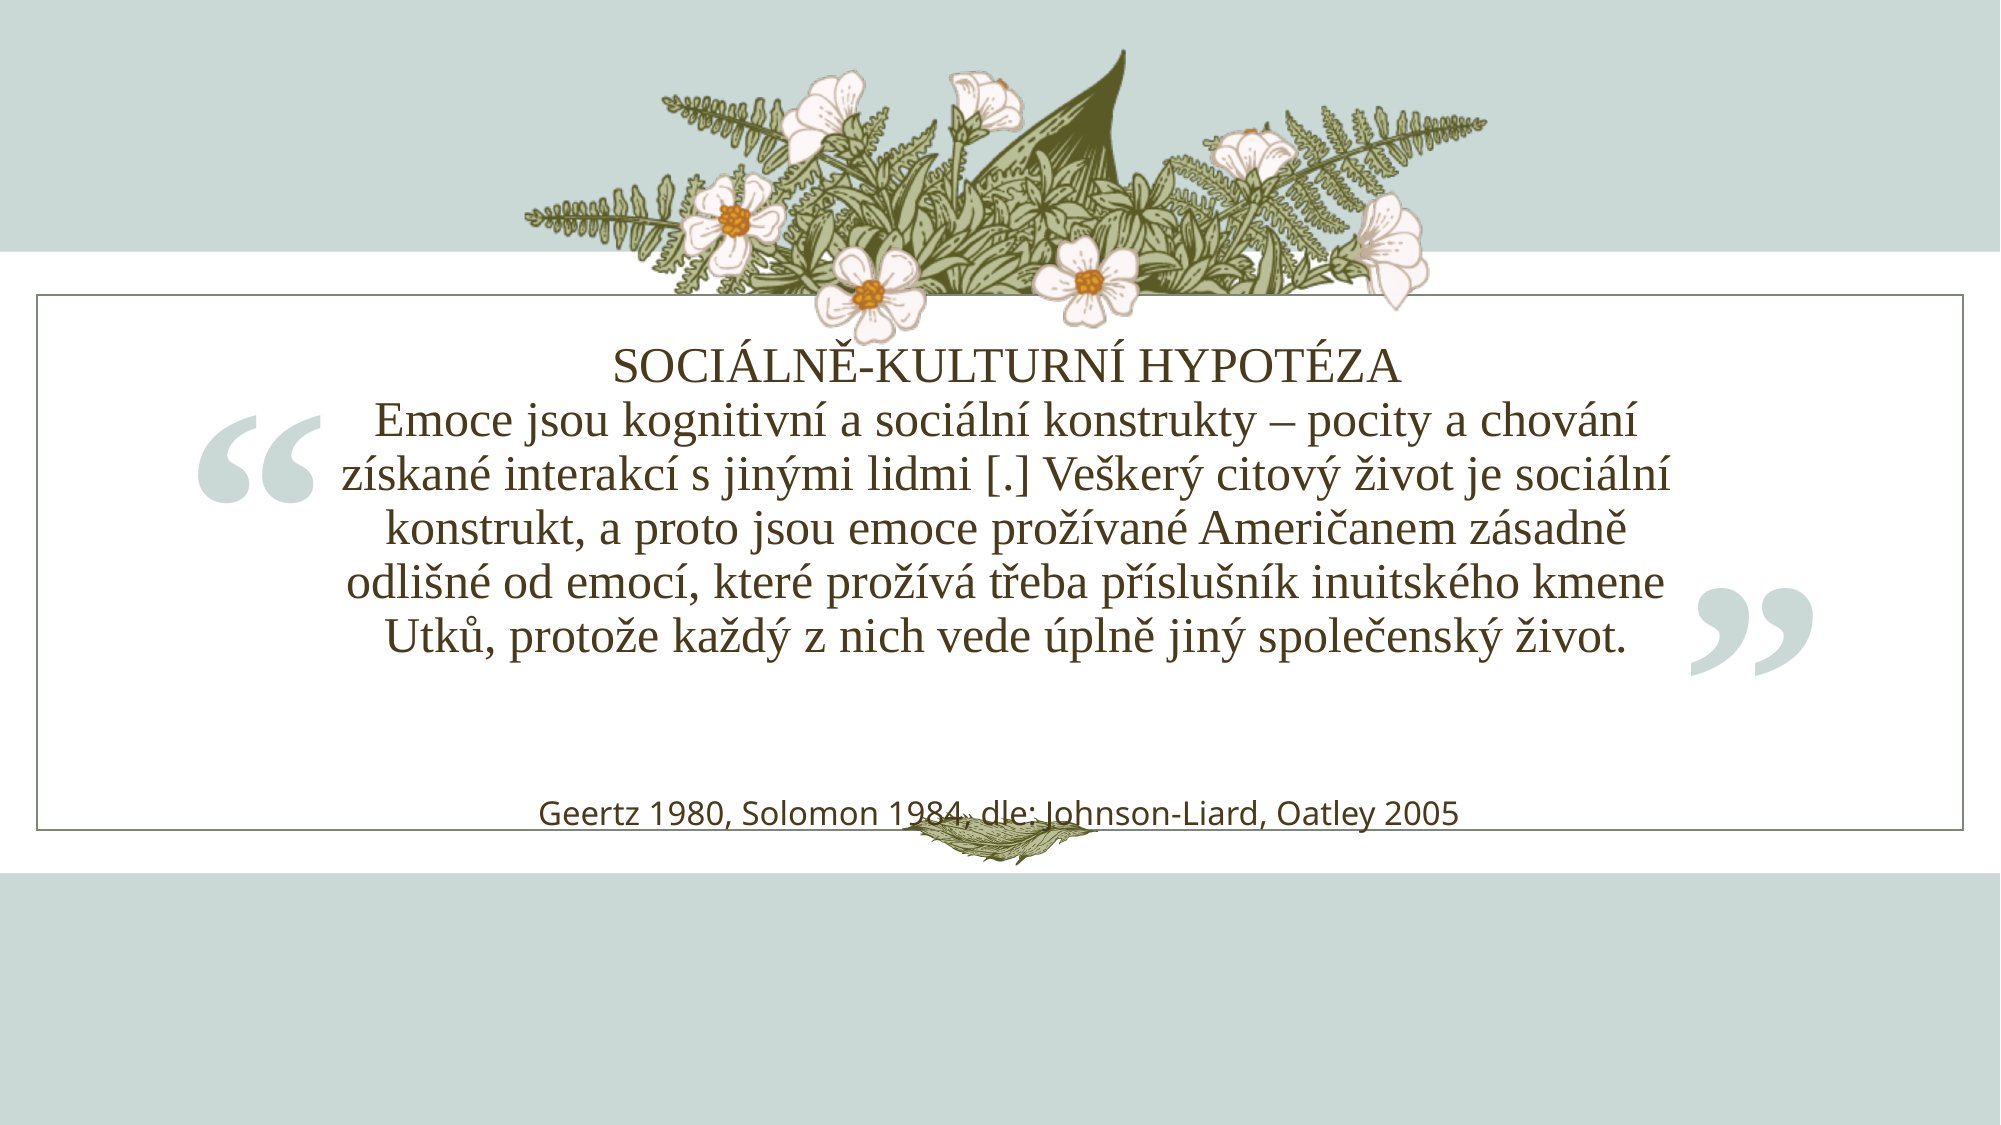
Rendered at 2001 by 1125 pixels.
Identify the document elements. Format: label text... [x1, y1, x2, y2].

list “ [169, 350, 324, 669]
picture [900, 841, 1099, 866]
list ” [1665, 523, 1821, 841]
picture [512, 29, 1500, 332]
title SOCIÁLNĚ-KULTURNÍ HYPOTÉZA Emoce jsou kognitivní a sociální konstrukty – pocity a chování získané interakcí s jinými lidmi [.] Veškerý citový život je sociální konstrukt, a proto jsou emoce prožívané Američanem zásadně odlišné od emocí, které prožívá třeba příslušník inuitského kmene Utků, protože každý z nich vede úplně jiný společenský život. [311, 332, 1703, 736]
list Geertz 1980, Solomon 1984, dle: Johnson-Liard, Oatley 2005 [286, 736, 1665, 841]
